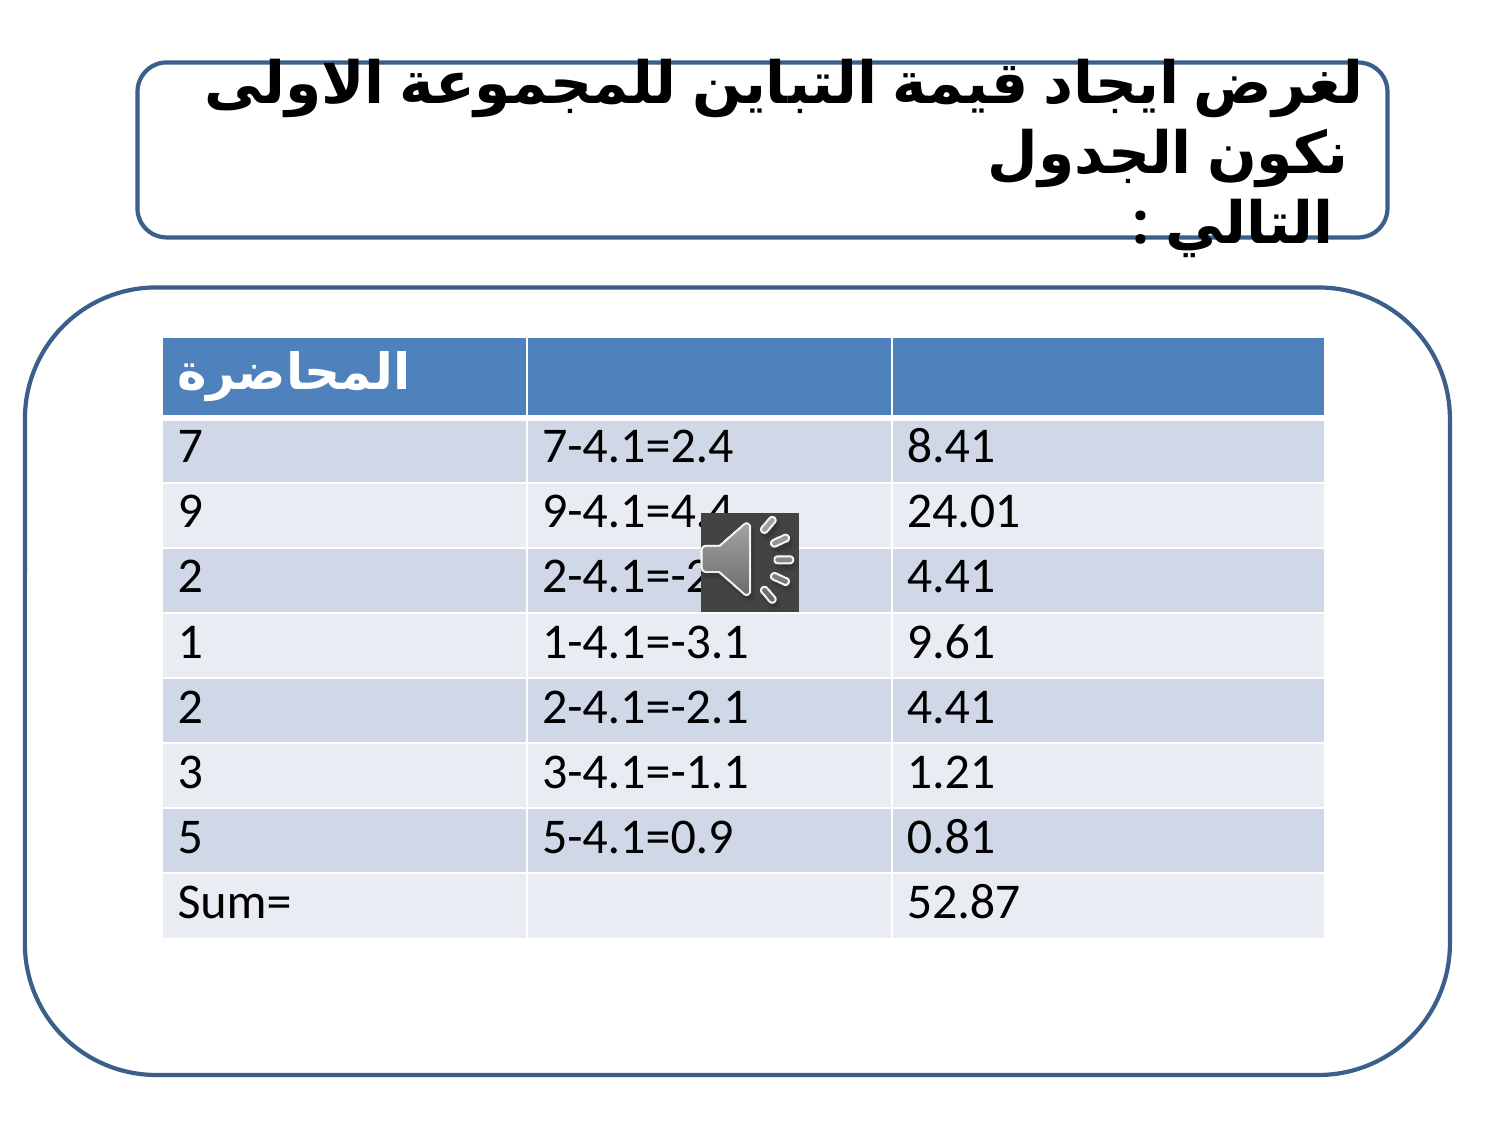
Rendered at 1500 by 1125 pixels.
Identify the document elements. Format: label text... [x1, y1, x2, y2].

text_box [22, 285, 1453, 1078]
text_box لغرض ايجاد قيمة التباين للمجموعة الاولى نكون الجدول التالي : [135, 60, 1390, 240]
picture [699, 512, 801, 613]
